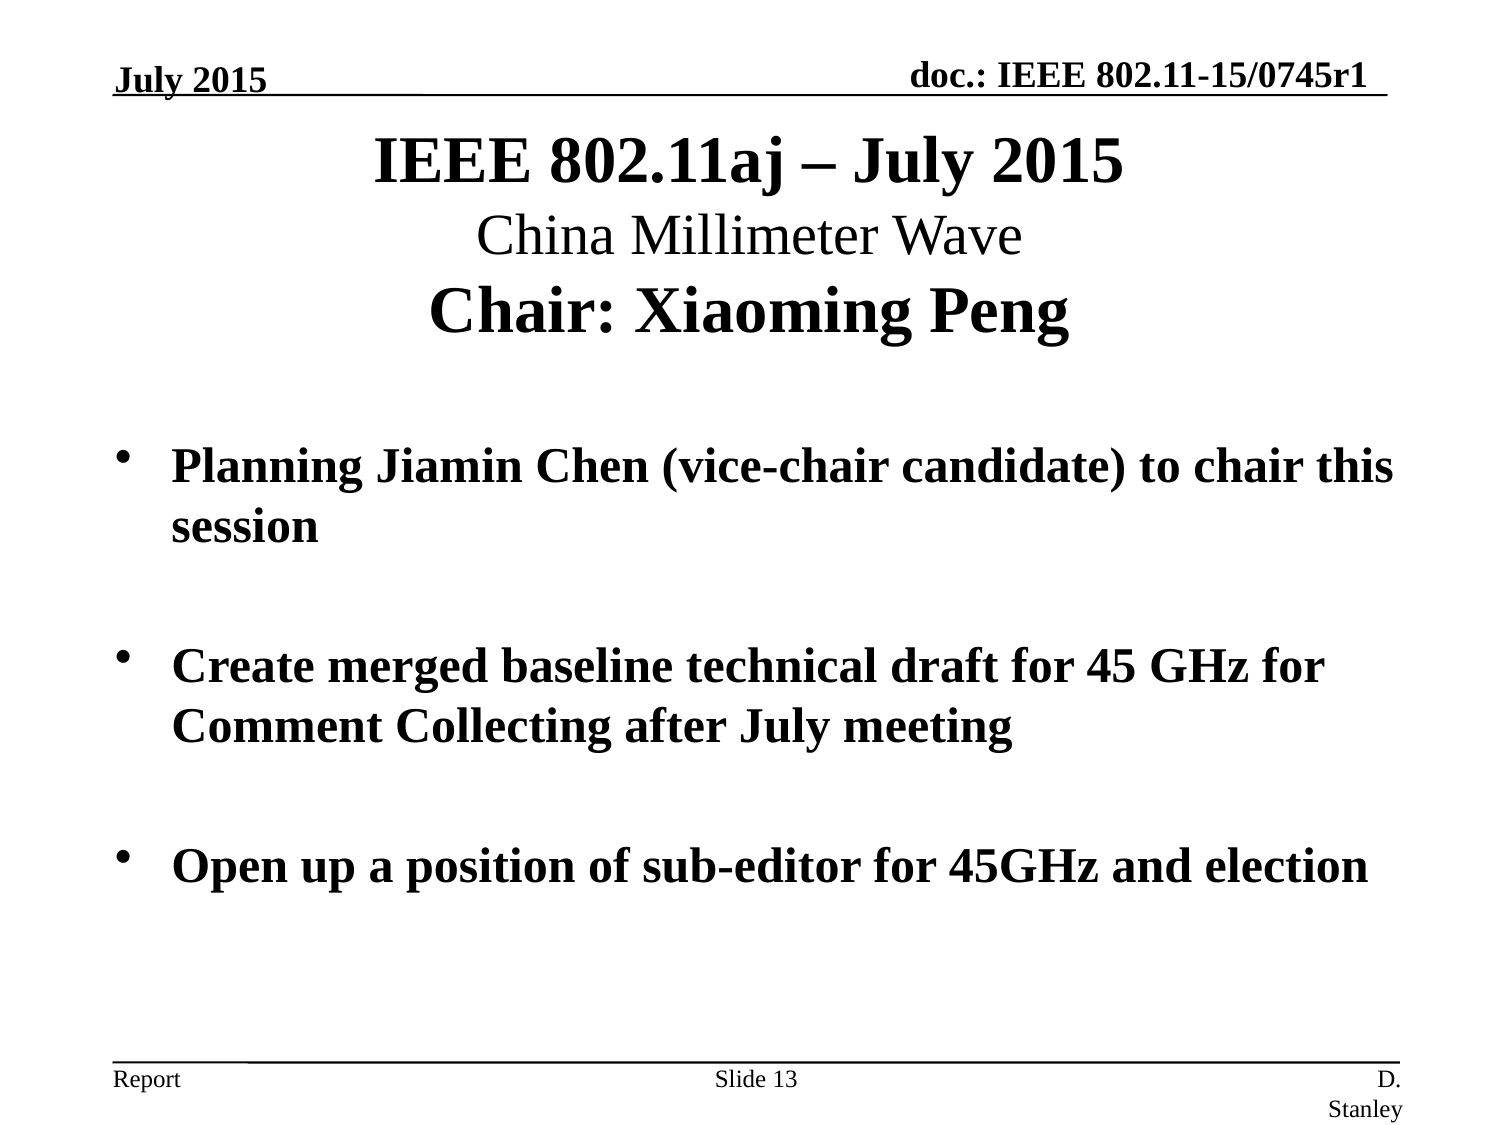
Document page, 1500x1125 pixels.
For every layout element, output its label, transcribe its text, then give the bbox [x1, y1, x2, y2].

title IEEE 802.11aj – July 2015 China Millimeter Wave Chair: Xiaoming Peng [112, 125, 1388, 338]
list Planning Jiamin Chen (vice-chair candidate) to chair this session Create merged baseline technical draft for 45 GHz for Comment Collecting after July meeting Open up a position of sub-editor for 45GHz and election [99, 425, 1450, 1050]
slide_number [114, 54, 269, 100]
slide_number Slide 13 [712, 1062, 800, 1093]
footer D. Stanley, HP-Aruba Networks [1325, 1062, 1402, 1093]
